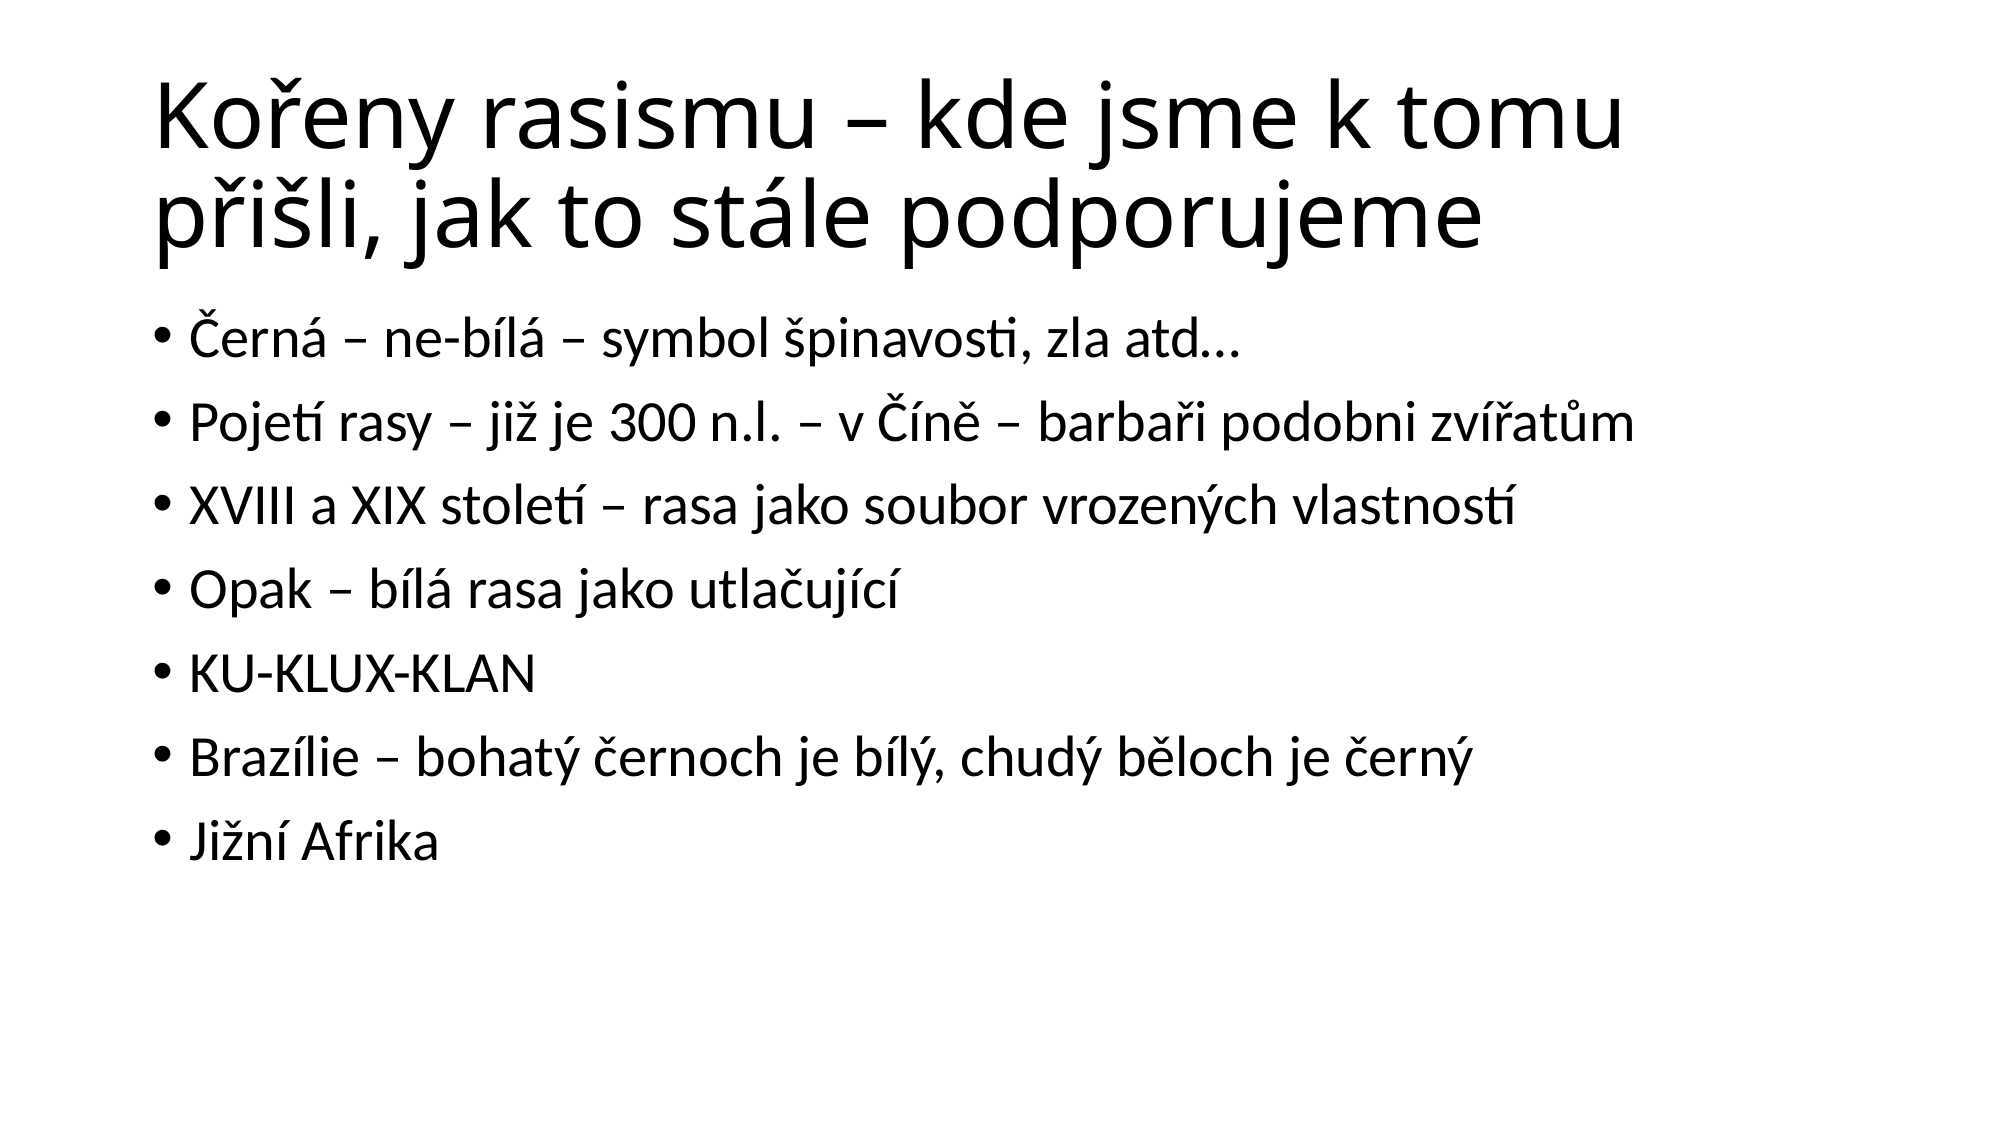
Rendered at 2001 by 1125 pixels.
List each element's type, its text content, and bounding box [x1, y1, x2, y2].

title Kořeny rasismu – kde jsme k tomu přišli, jak to stále podporujeme [137, 59, 1863, 278]
list Černá – ne-bílá – symbol špinavosti, zla atd… Pojetí rasy – již je 300 n.l. – v Číně – barbaři podobni zvířatům XVIII a XIX století – rasa jako soubor vrozených vlastností Opak – bílá rasa jako utlačující KU-KLUX-KLAN Brazílie – bohatý černoch je bílý, chudý běloch je černý Jižní Afrika [137, 299, 1863, 1014]
